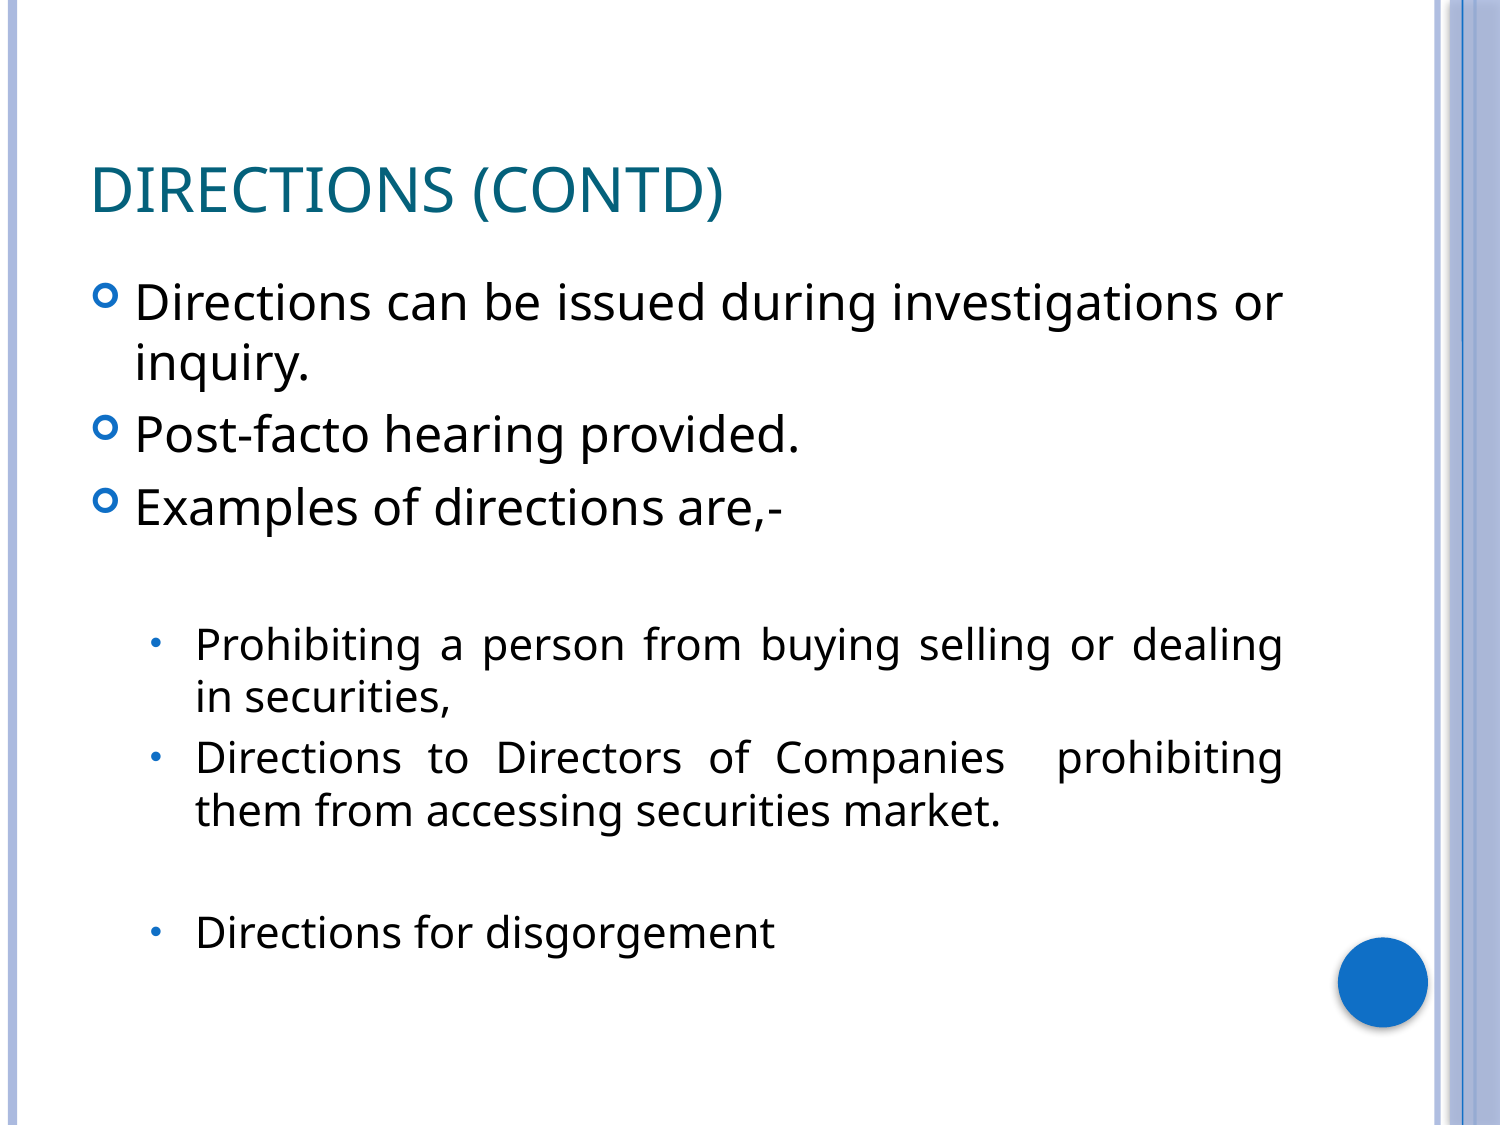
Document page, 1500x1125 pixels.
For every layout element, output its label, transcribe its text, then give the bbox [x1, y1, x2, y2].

title Directions (Contd) [75, 45, 1300, 233]
list Directions can be issued during investigations or inquiry. Post-facto hearing provided. Examples of directions are,- Prohibiting a person from buying selling or dealing in securities, Directions to Directors of Companies prohibiting them from accessing securities market. Directions for disgorgement [75, 262, 1300, 1062]
